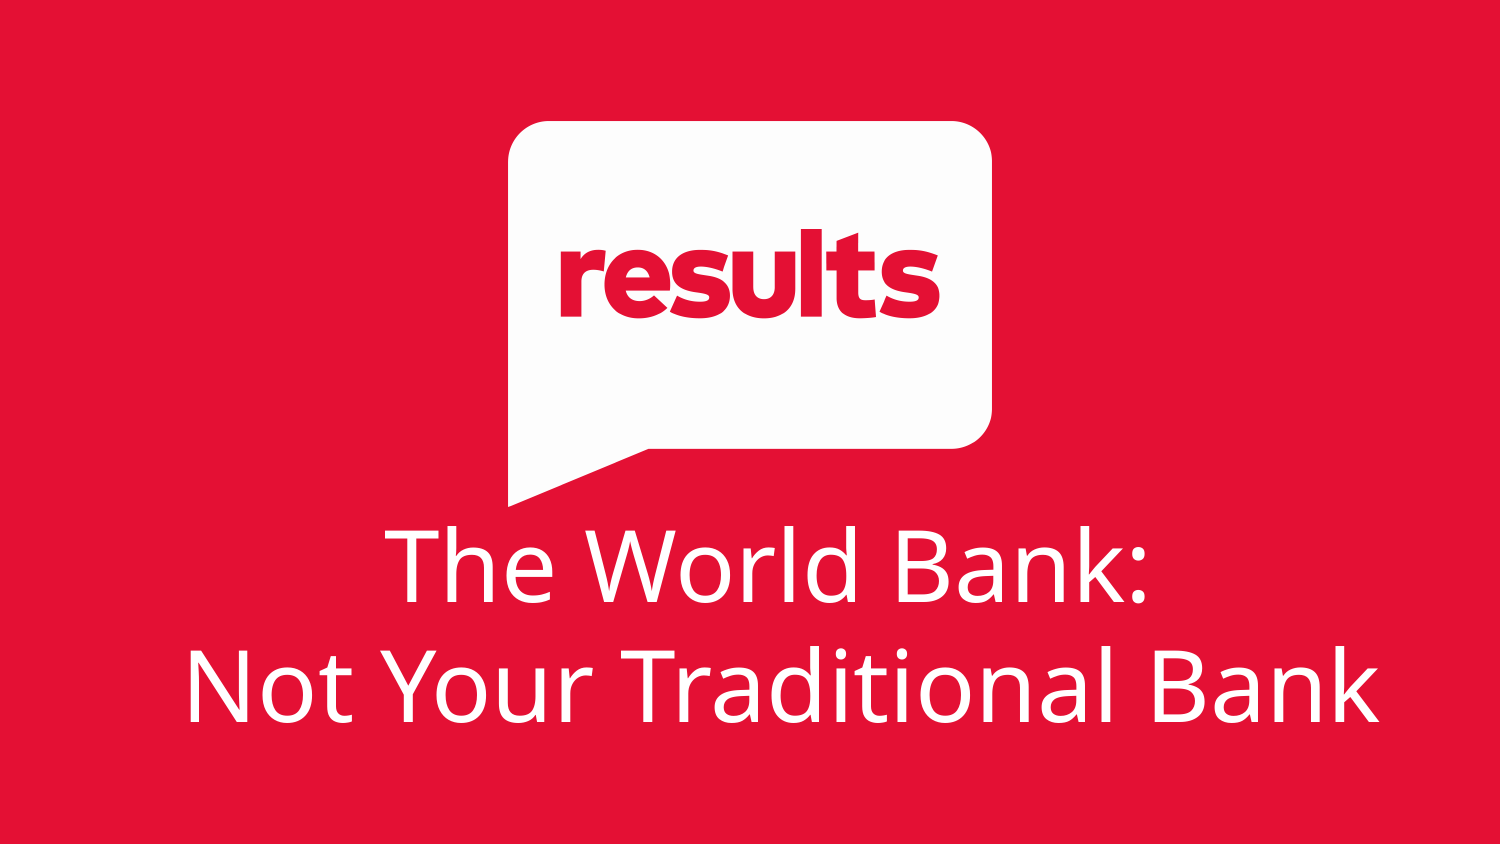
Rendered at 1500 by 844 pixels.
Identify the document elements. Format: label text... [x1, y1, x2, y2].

picture [508, 121, 992, 495]
text_box The World Bank: Not Your Traditional Bank [140, 495, 1424, 844]
